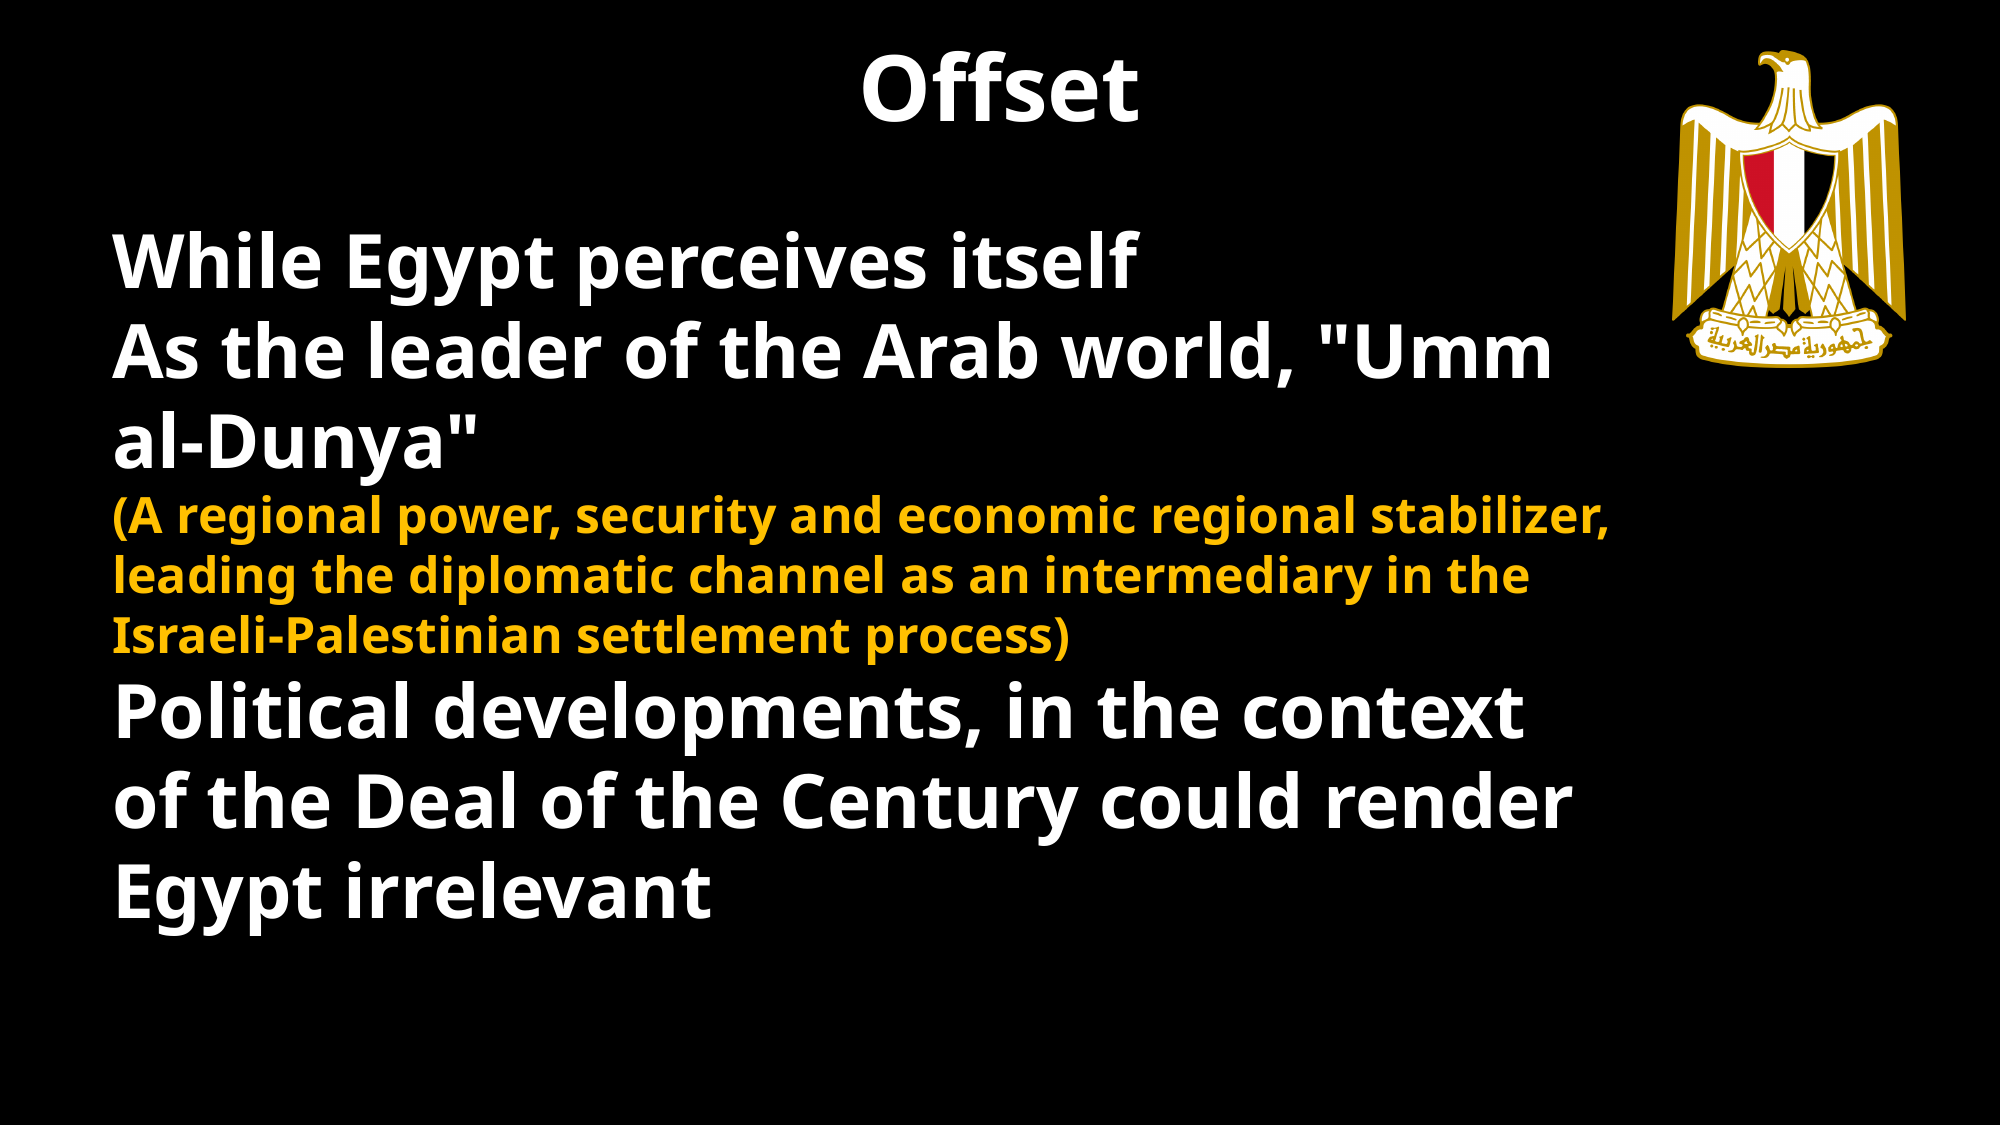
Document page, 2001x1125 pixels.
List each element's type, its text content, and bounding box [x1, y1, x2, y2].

text_box Offset [0, 34, 2000, 163]
picture [1672, 50, 1906, 368]
text_box While Egypt perceives itself As the leader of the Arab world, "Umm al-Dunya" (A regional power, security and economic regional stabilizer, leading the diplomatic channel as an intermediary in the Israeli-Palestinian settlement process) Political developments, in the context of the Deal of the Century could render Egypt irrelevant [97, 206, 1628, 941]
